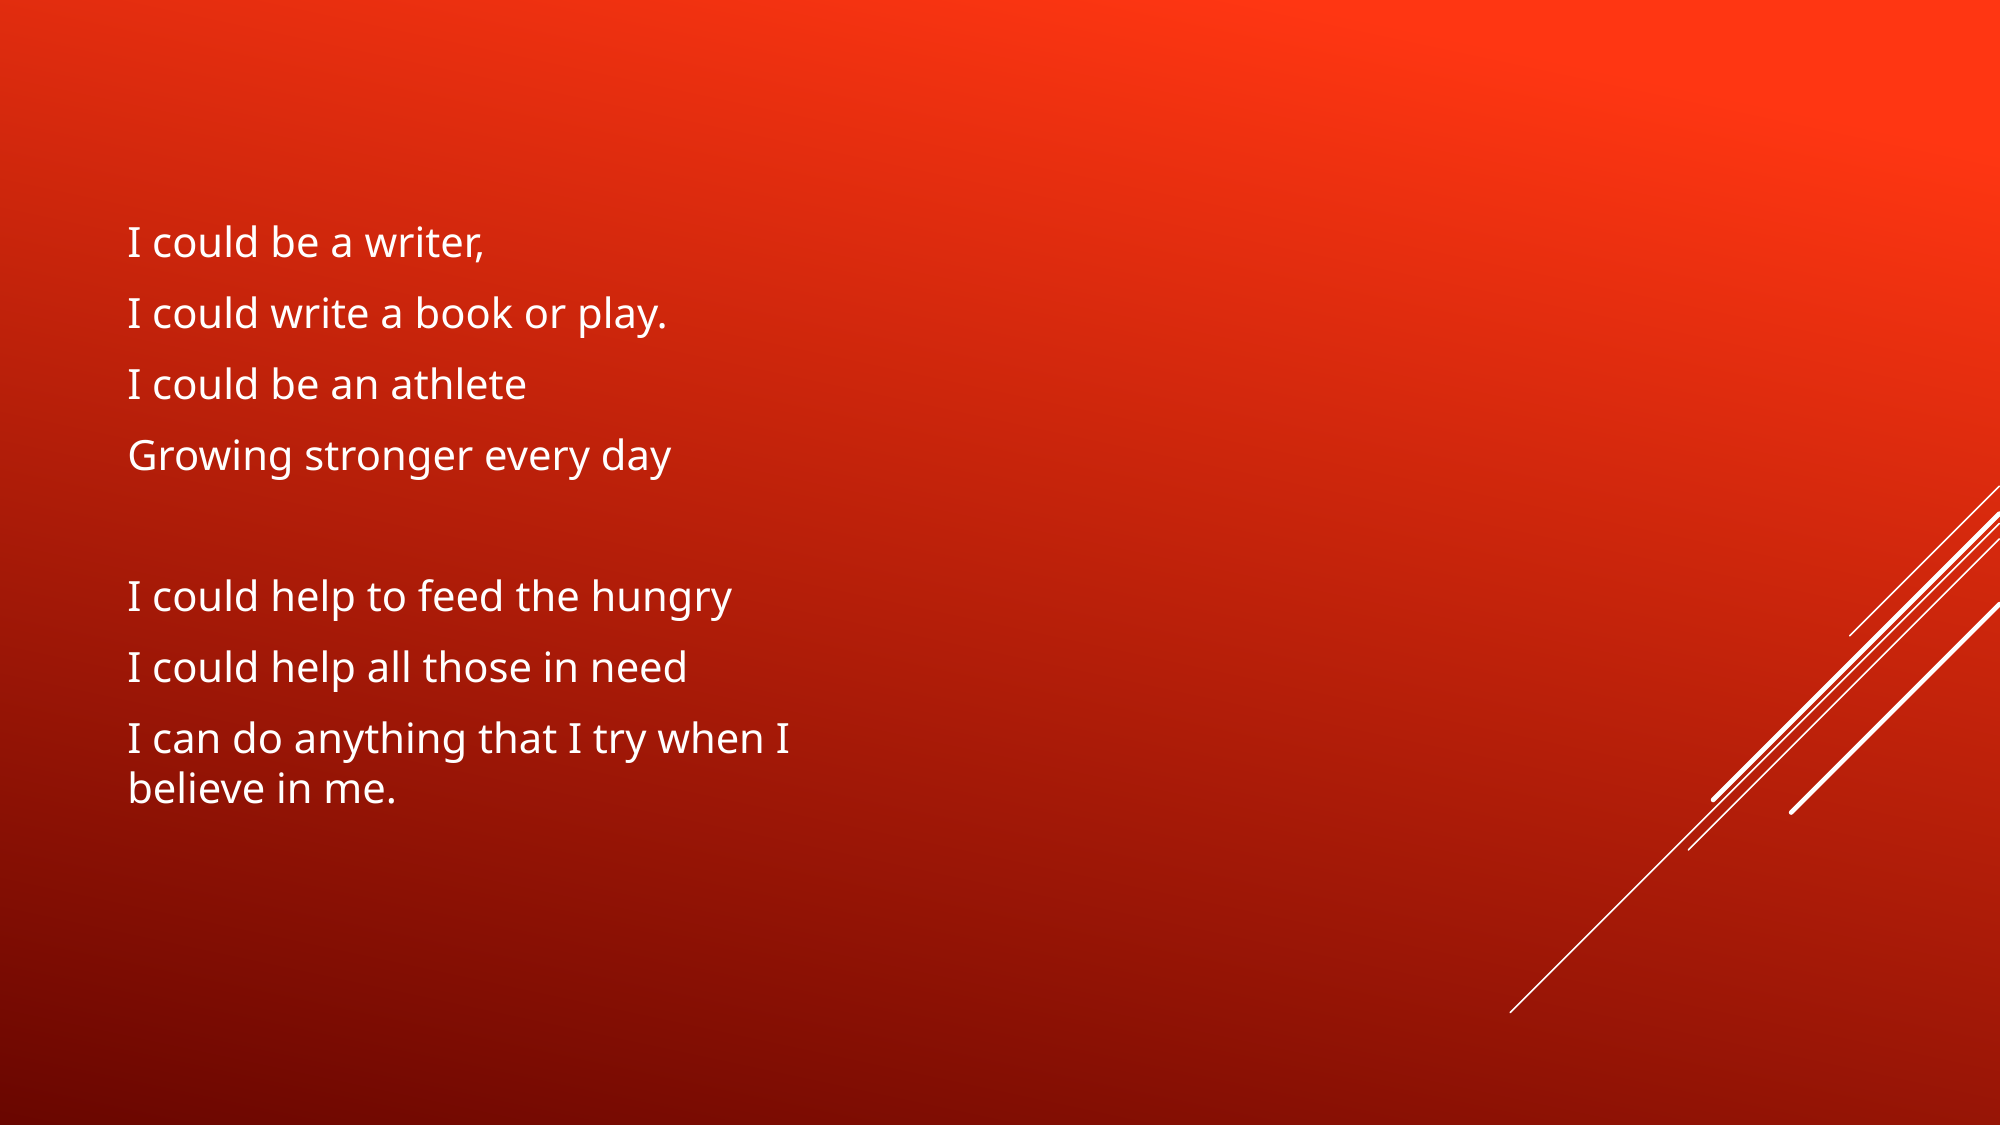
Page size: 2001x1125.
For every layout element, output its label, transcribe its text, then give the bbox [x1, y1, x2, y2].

list I could be a writer, I could write a book or play. I could be an athlete Growing stronger every day I could help to feed the hungry I could help all those in need I can do anything that I try when I believe in me. [112, 208, 923, 1076]
